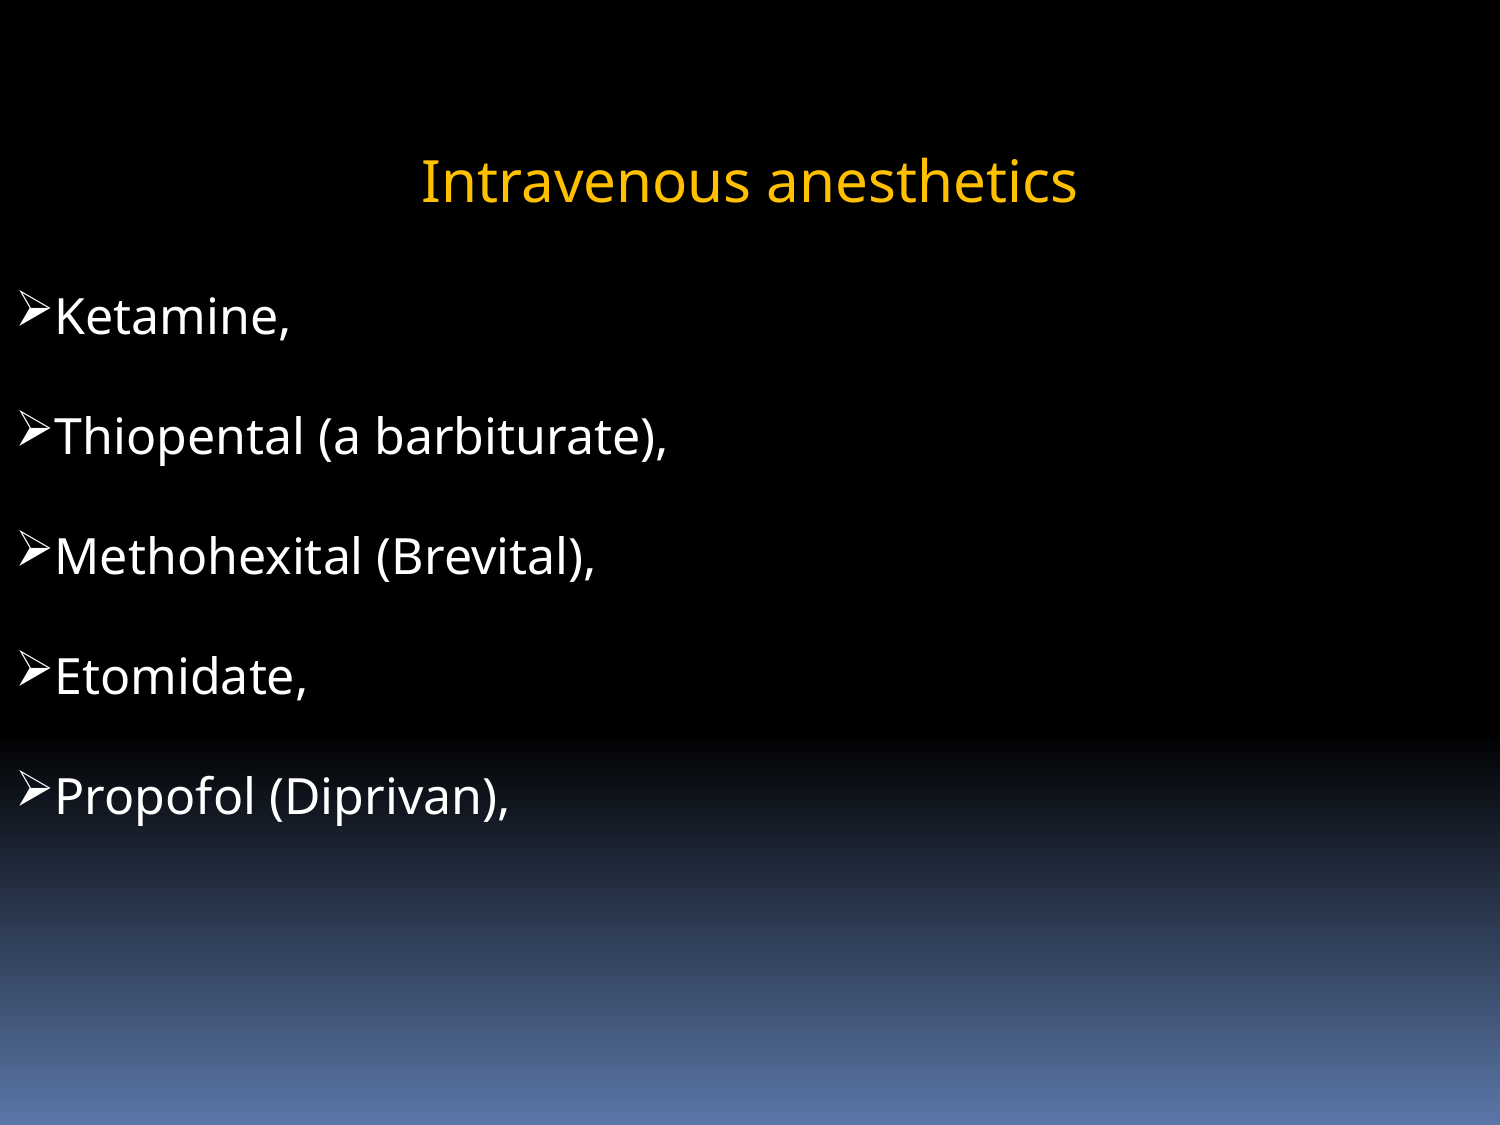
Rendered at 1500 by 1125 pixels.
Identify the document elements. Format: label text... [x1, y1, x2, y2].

text_box Intravenous anesthetics Ketamine, Thiopental (a barbiturate), Methohexital (Brevital), Etomidate, Propofol (Diprivan), [0, 66, 1500, 952]
